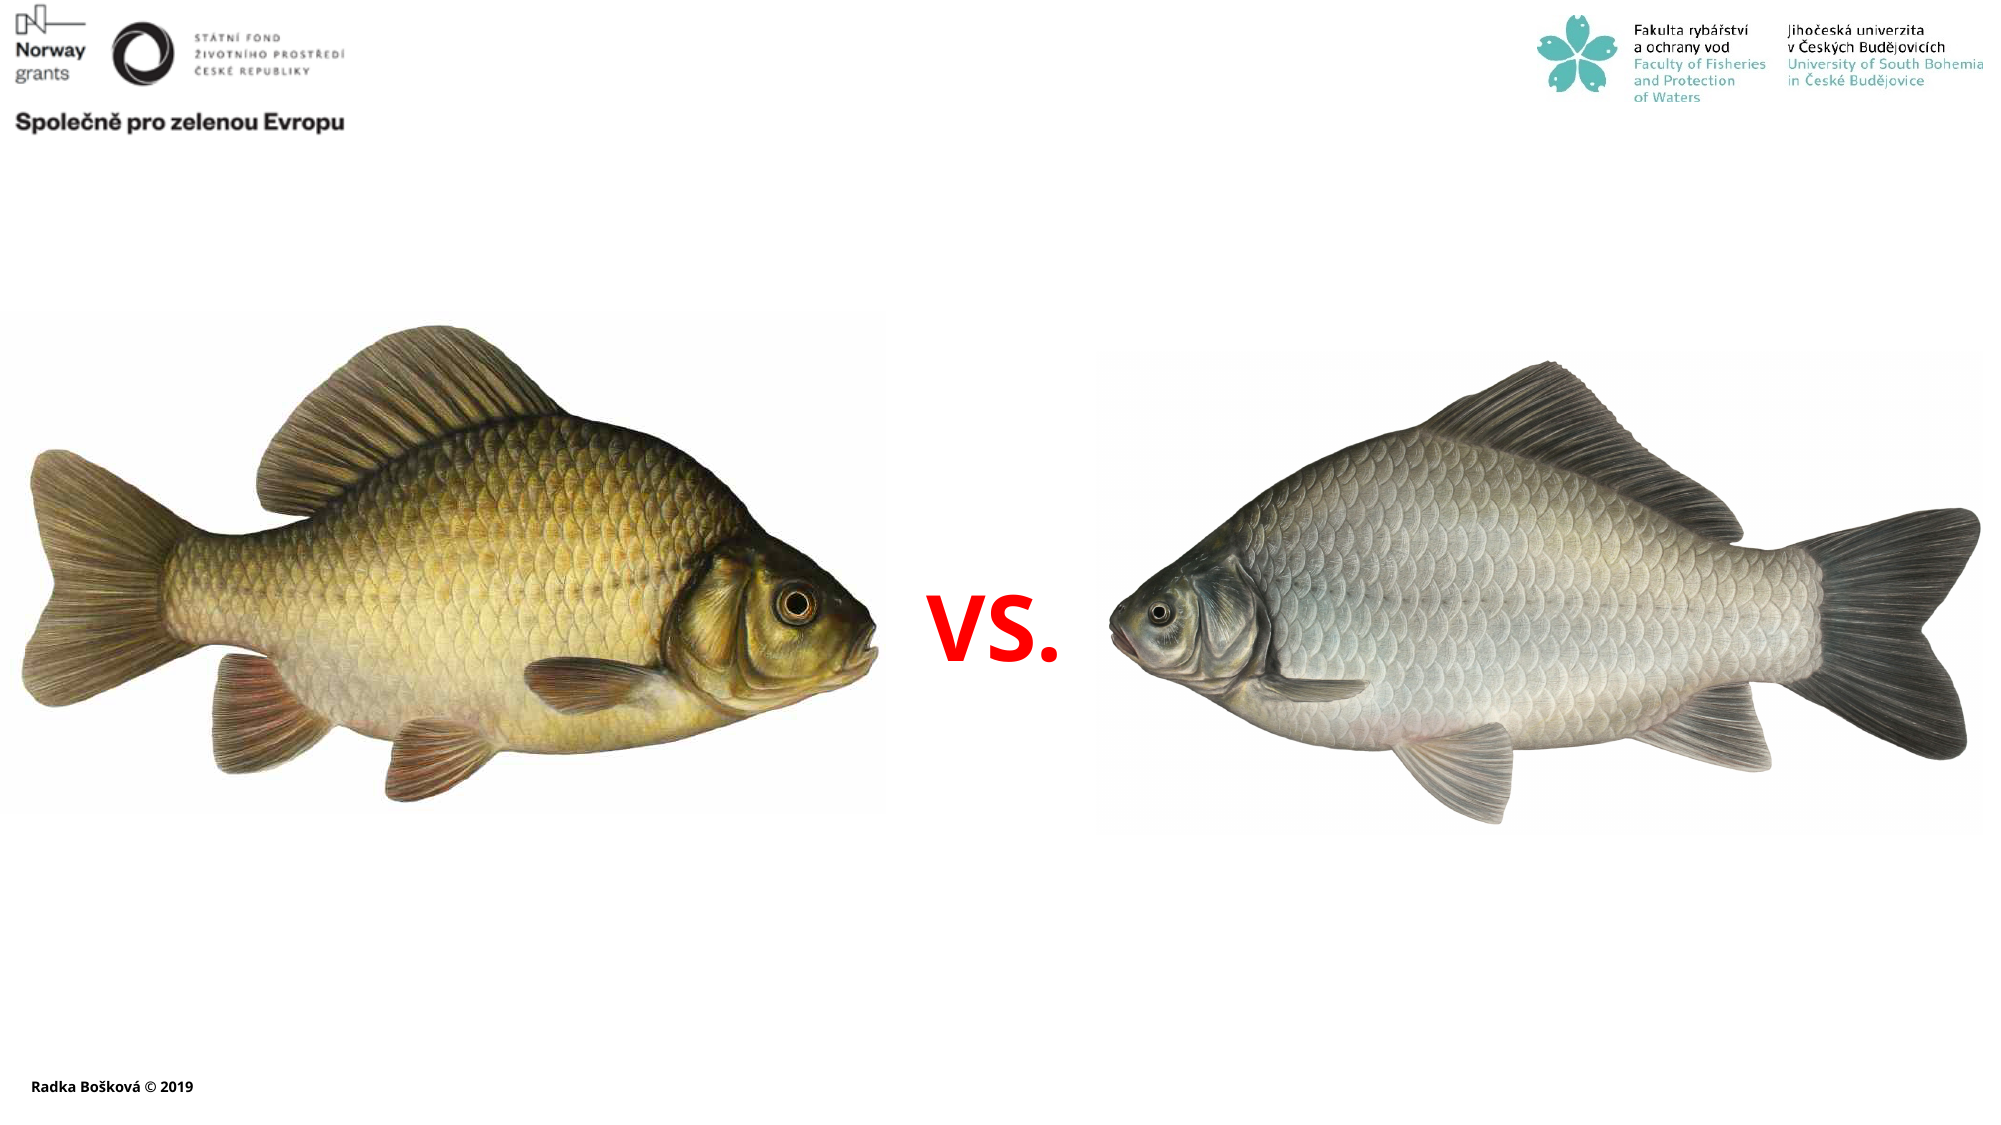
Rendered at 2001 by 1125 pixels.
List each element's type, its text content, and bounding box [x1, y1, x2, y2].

picture [1537, 14, 1984, 103]
text_box VS. [912, 562, 1088, 688]
picture [0, 311, 887, 814]
picture [1096, 351, 1984, 835]
text_box Radka Bošková © 2019 [16, 1070, 234, 1103]
picture [9, 0, 353, 146]
